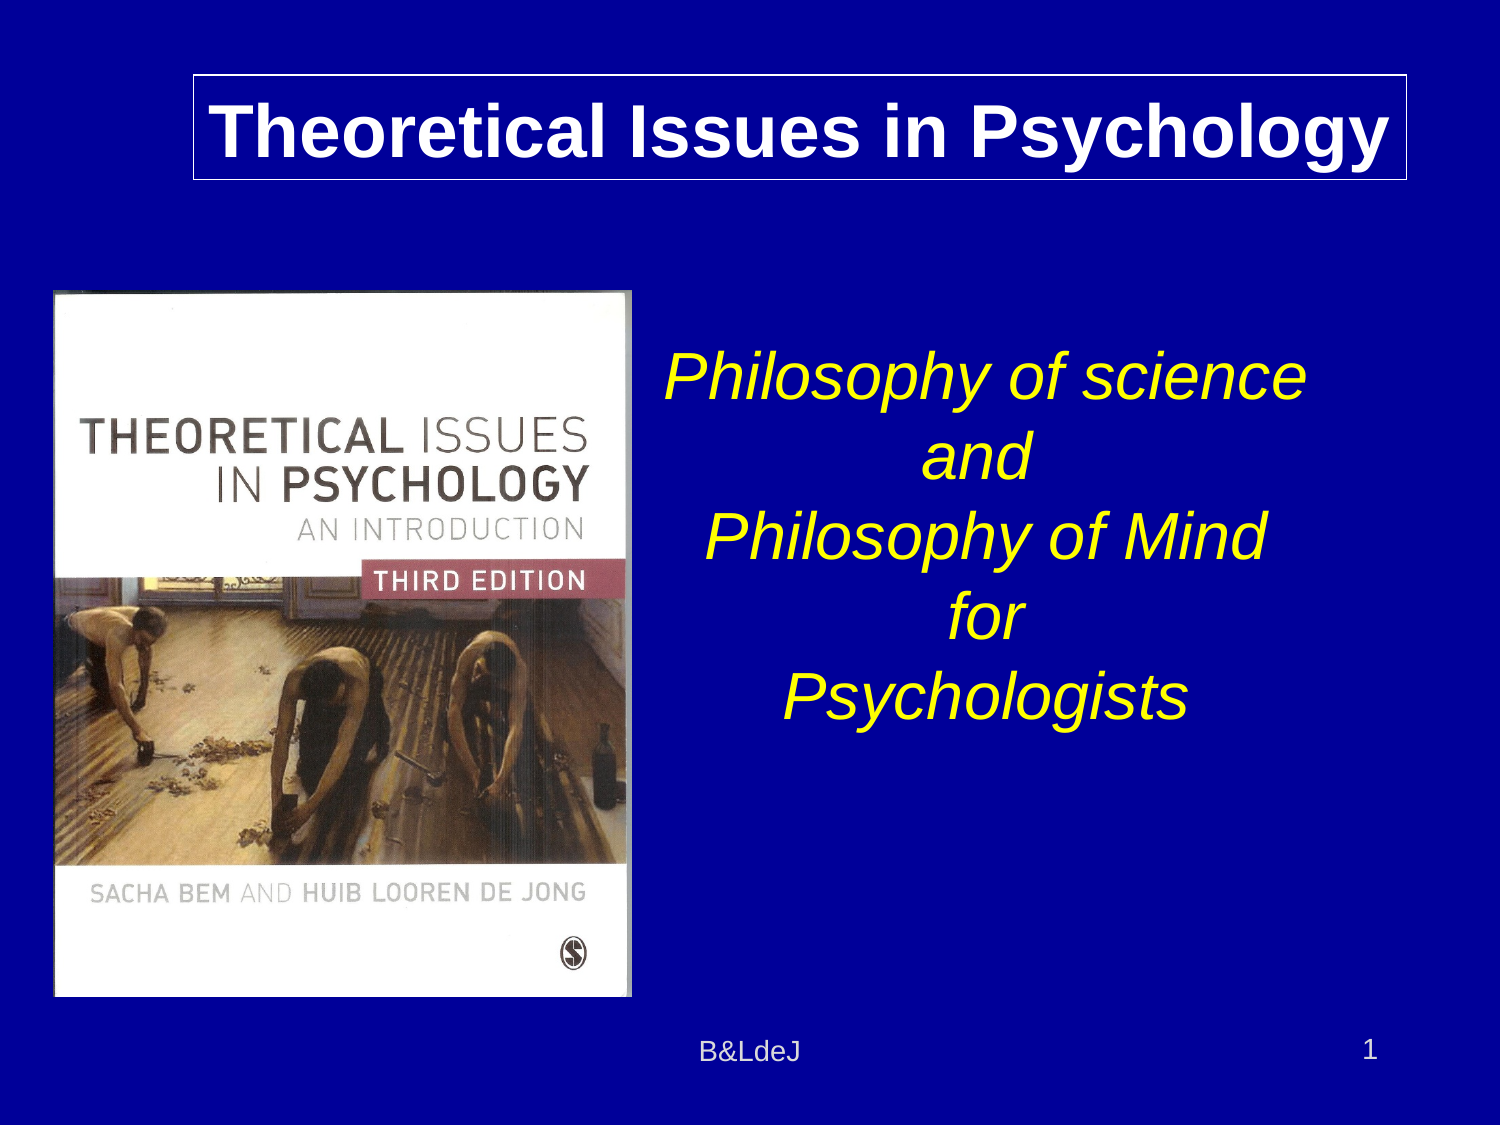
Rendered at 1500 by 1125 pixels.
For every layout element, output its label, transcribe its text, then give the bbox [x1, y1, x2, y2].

footer B&LdeJ [512, 1024, 988, 1103]
picture [52, 290, 633, 997]
slide_number 1 [1080, 1022, 1394, 1099]
text_box Philosophy of science and Philosophy of Mind for Psychologists [560, 255, 1412, 880]
text_box Theoretical Issues in Psychology [193, 74, 1407, 180]
